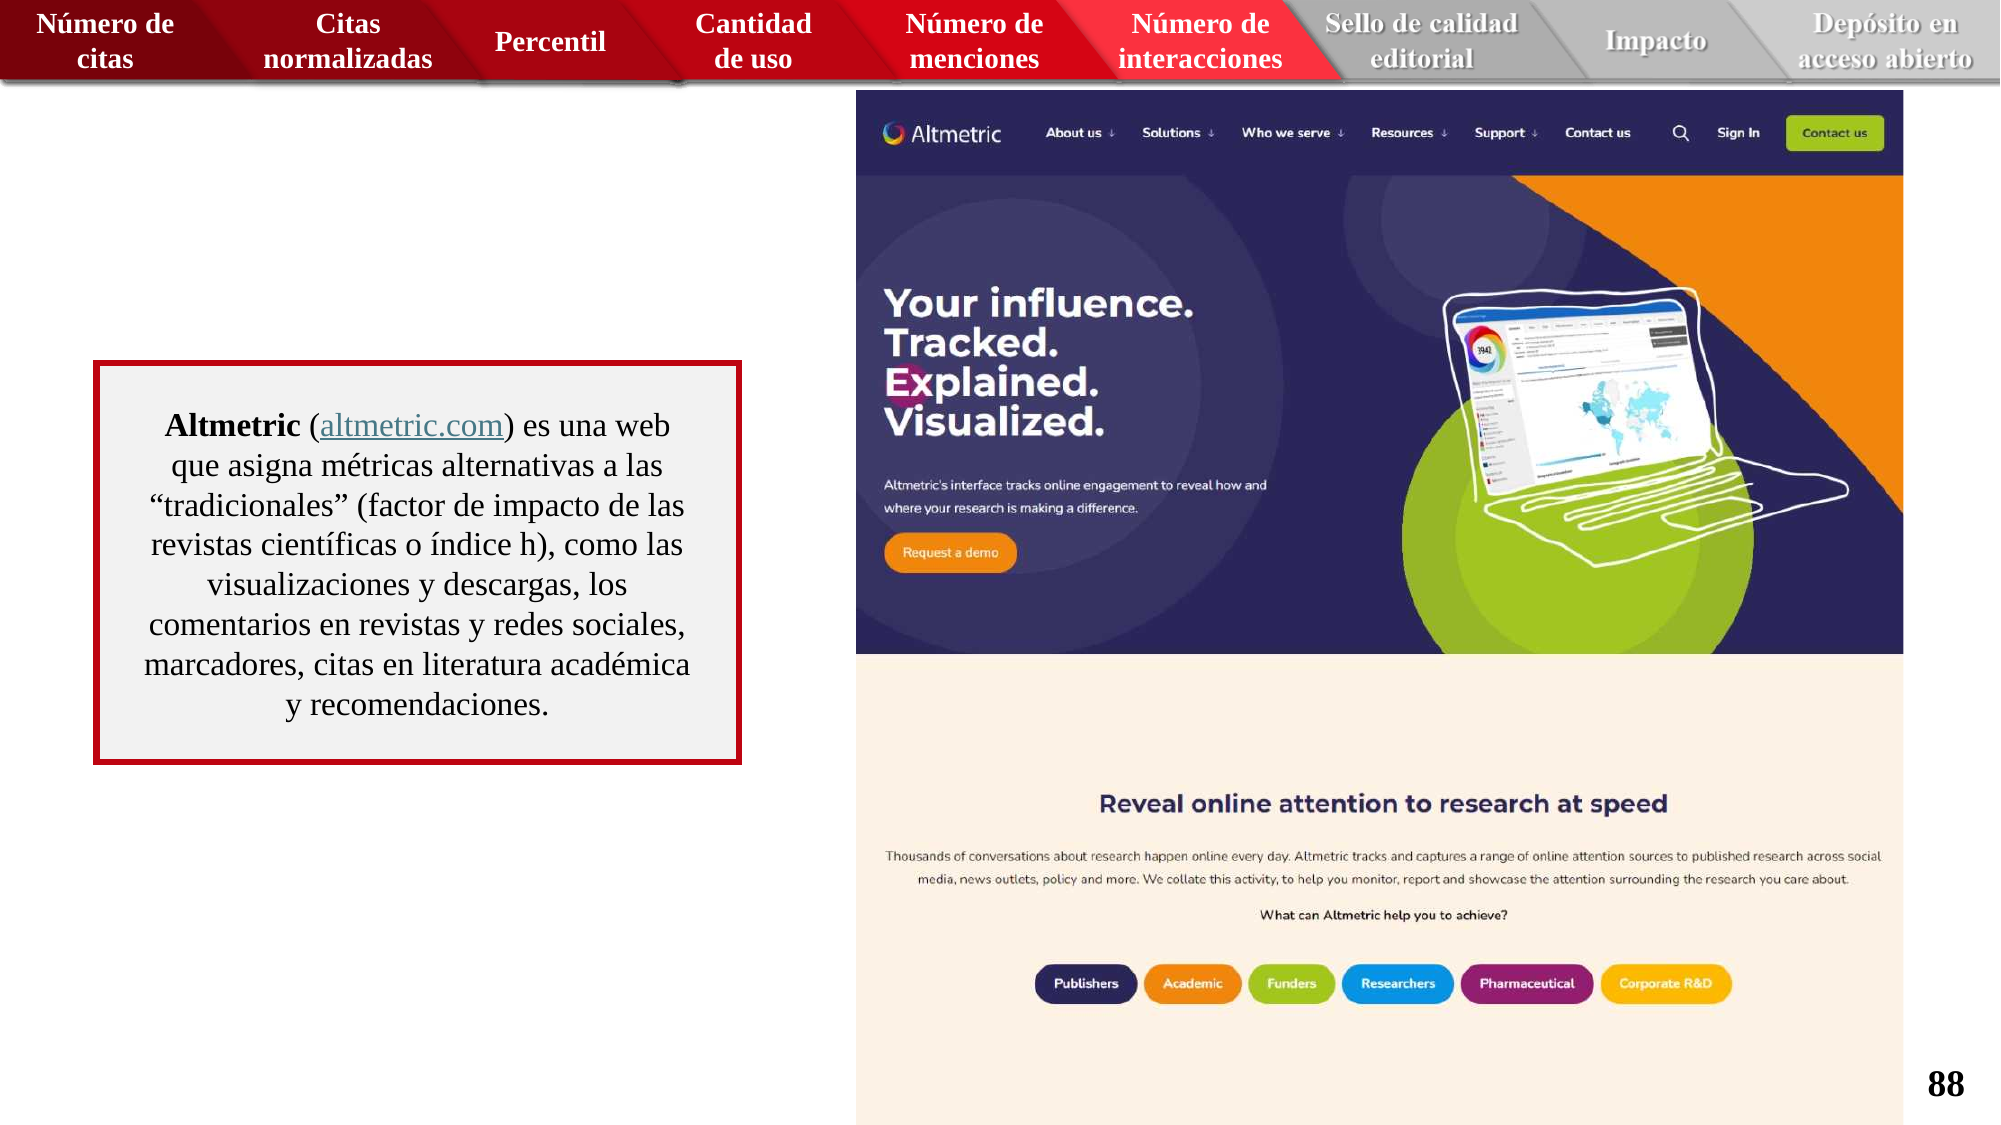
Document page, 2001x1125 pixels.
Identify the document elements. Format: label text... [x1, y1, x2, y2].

slide_number 88 [1904, 1051, 1981, 1112]
text_box Altmetric (altmetric.com) es una web que asigna métricas alternativas a las “tradicionales” (factor de impacto de las revistas científicas o índice h), como las visualizaciones y descargas, los comentarios en revistas y redes sociales, marcadores, citas en literatura académica y recomendaciones. [95, 361, 740, 764]
picture [0, 0, 2000, 1125]
